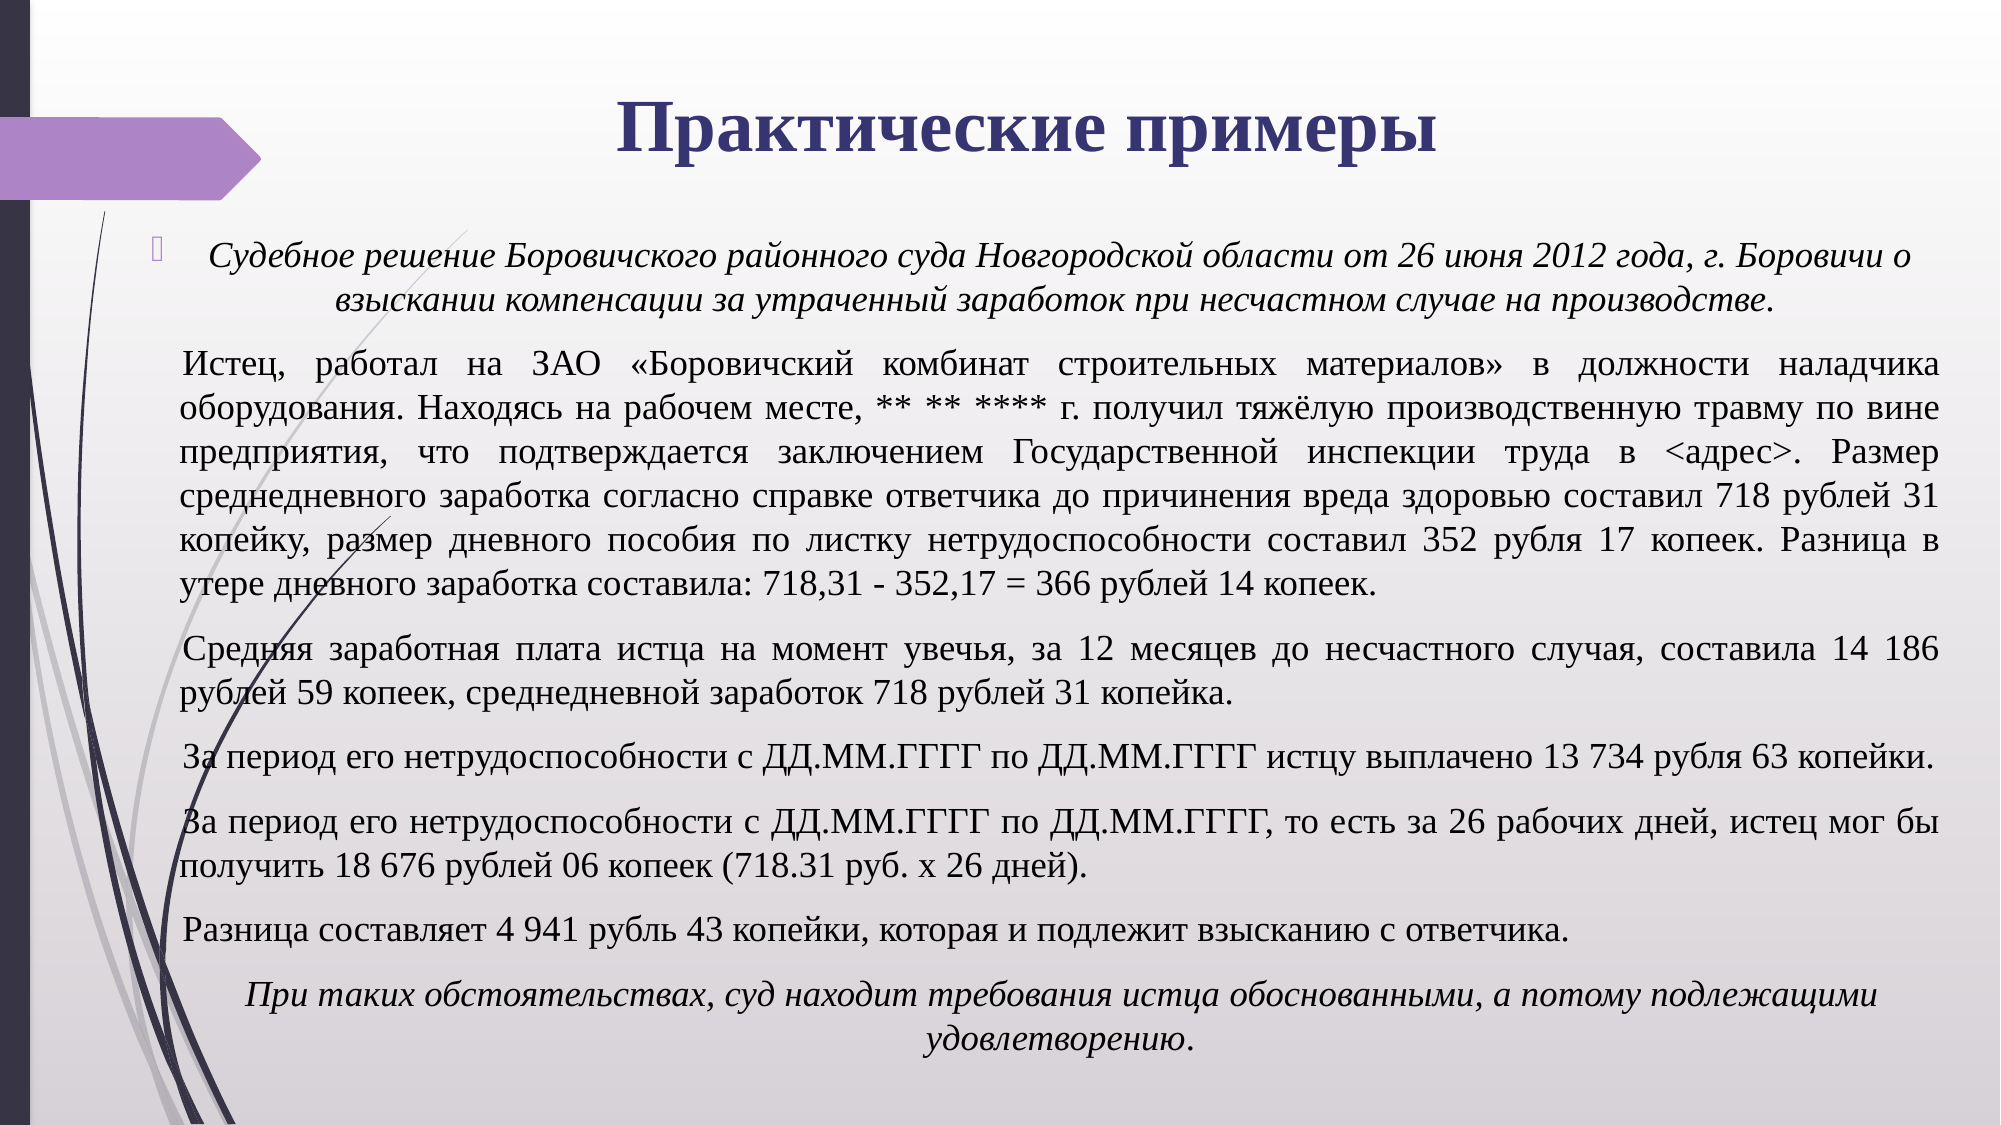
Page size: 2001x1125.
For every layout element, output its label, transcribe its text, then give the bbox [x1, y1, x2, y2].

title Практические примеры [120, 68, 1935, 202]
list Судебное решение Боровичского районного суда Новгородской области от 26 июня 2012 года, г. Боровичи о взыскании компенсации за утраченный заработок при несчастном случае на производстве. Истец, работал на ЗАО «Боровичский комбинат строительных материалов» в должности наладчика оборудования. Находясь на рабочем месте, ** ** **** г. получил тяжёлую производственную травму по вине предприятия, что подтверждается заключением Государственной инспекции труда в <адрес>. Размер среднедневного заработка согласно справке ответчика до причинения вреда здоровью составил 718 рублей 31 копейку, размер дневного пособия по листку нетрудоспособности составил 352 рубля 17 копеек. Разница в утере дневного заработка составила: 718,31 - 352,17 = 366 рублей 14 копеек. Средняя заработная плата истца на момент увечья, за 12 месяцев до несчастного случая, составила 14 186 рублей 59 копеек, среднедневной заработок 718 рублей 31 копейка. За период его нетрудоспособности с ДД.ММ.ГГГГ по ДД.ММ.ГГГГ истцу выплачено 13 734 рубля 63 копейки. За период его нетрудоспособности с ДД.ММ.ГГГГ по ДД.ММ.ГГГГ, то есть за 26 рабочих дней, истец мог бы получить 18 676 рублей 06 копеек (718.31 руб. х 26 дней). Разница составляет 4 941 рубль 43 копейки, которая и подлежит взысканию с ответчика. При таких обстоятельствах, суд находит требования истца обоснованными, а потому подлежащими удовлетворению. [109, 222, 1957, 1095]
